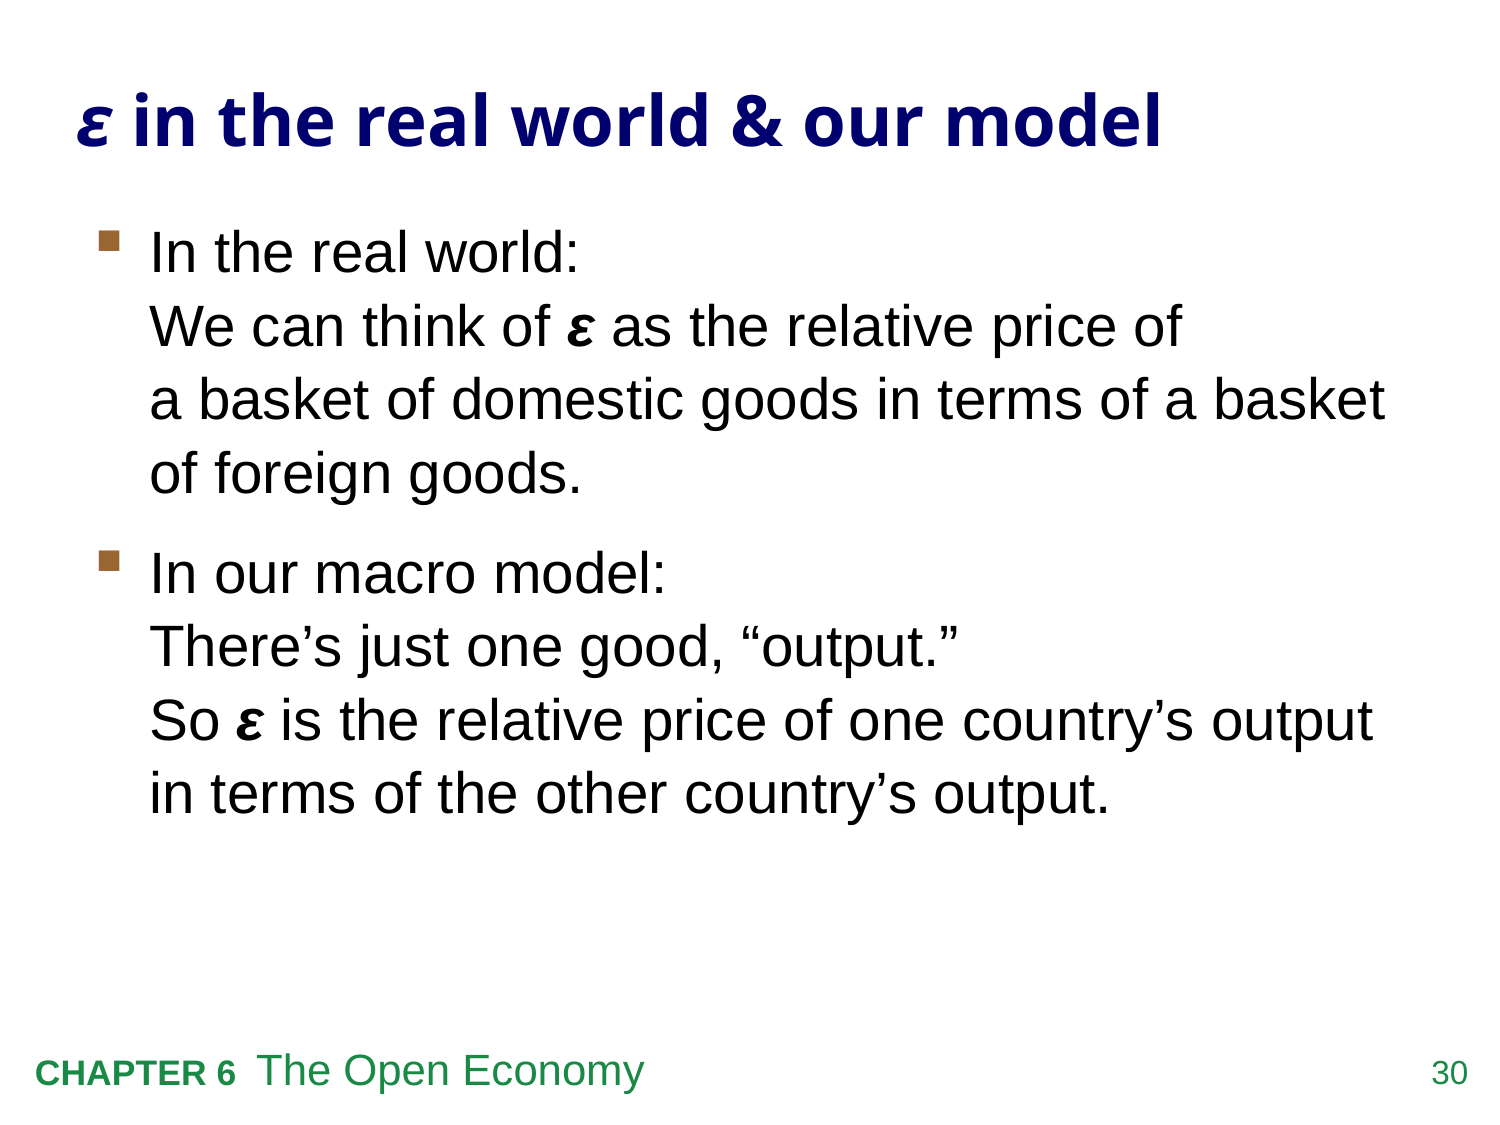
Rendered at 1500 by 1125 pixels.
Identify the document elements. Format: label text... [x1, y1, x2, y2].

list In the real world: We can think of ε as the relative price of a basket of domestic goods in terms of a basket of foreign goods. In our macro model: There’s just one good, “output.” So ε is the relative price of one country’s output in terms of the other country’s output. [78, 203, 1425, 1005]
title ε in the real world & our model [76, 38, 1430, 193]
